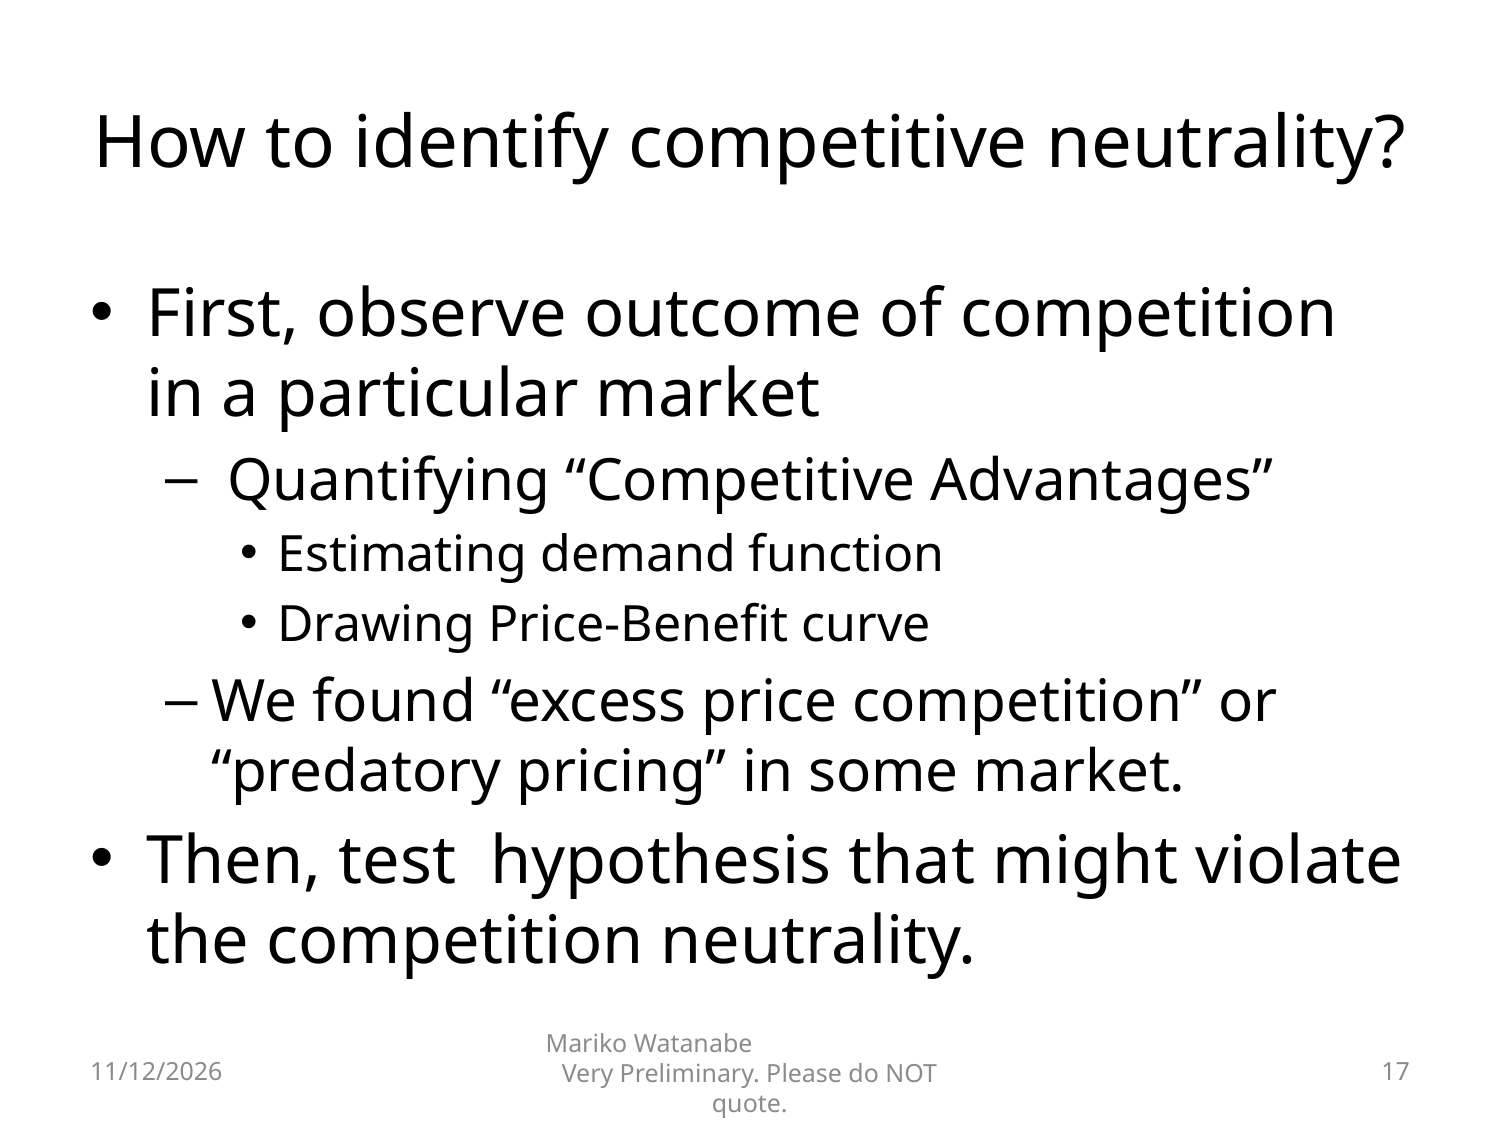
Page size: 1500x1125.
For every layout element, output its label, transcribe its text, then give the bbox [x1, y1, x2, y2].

list First, observe outcome of competition in a particular market Quantifying “Competitive Advantages” Estimating demand function Drawing Price-Benefit curve We found “excess price competition” or “predatory pricing” in some market. Then, test hypothesis that might violate the competition neutrality. [75, 262, 1425, 1005]
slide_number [75, 1042, 425, 1103]
title How to identify competitive neutrality? [75, 45, 1425, 233]
footer Mariko Watanabe Very Preliminary. Please do NOT quote. [512, 1042, 988, 1103]
slide_number 17 [1074, 1042, 1425, 1103]
